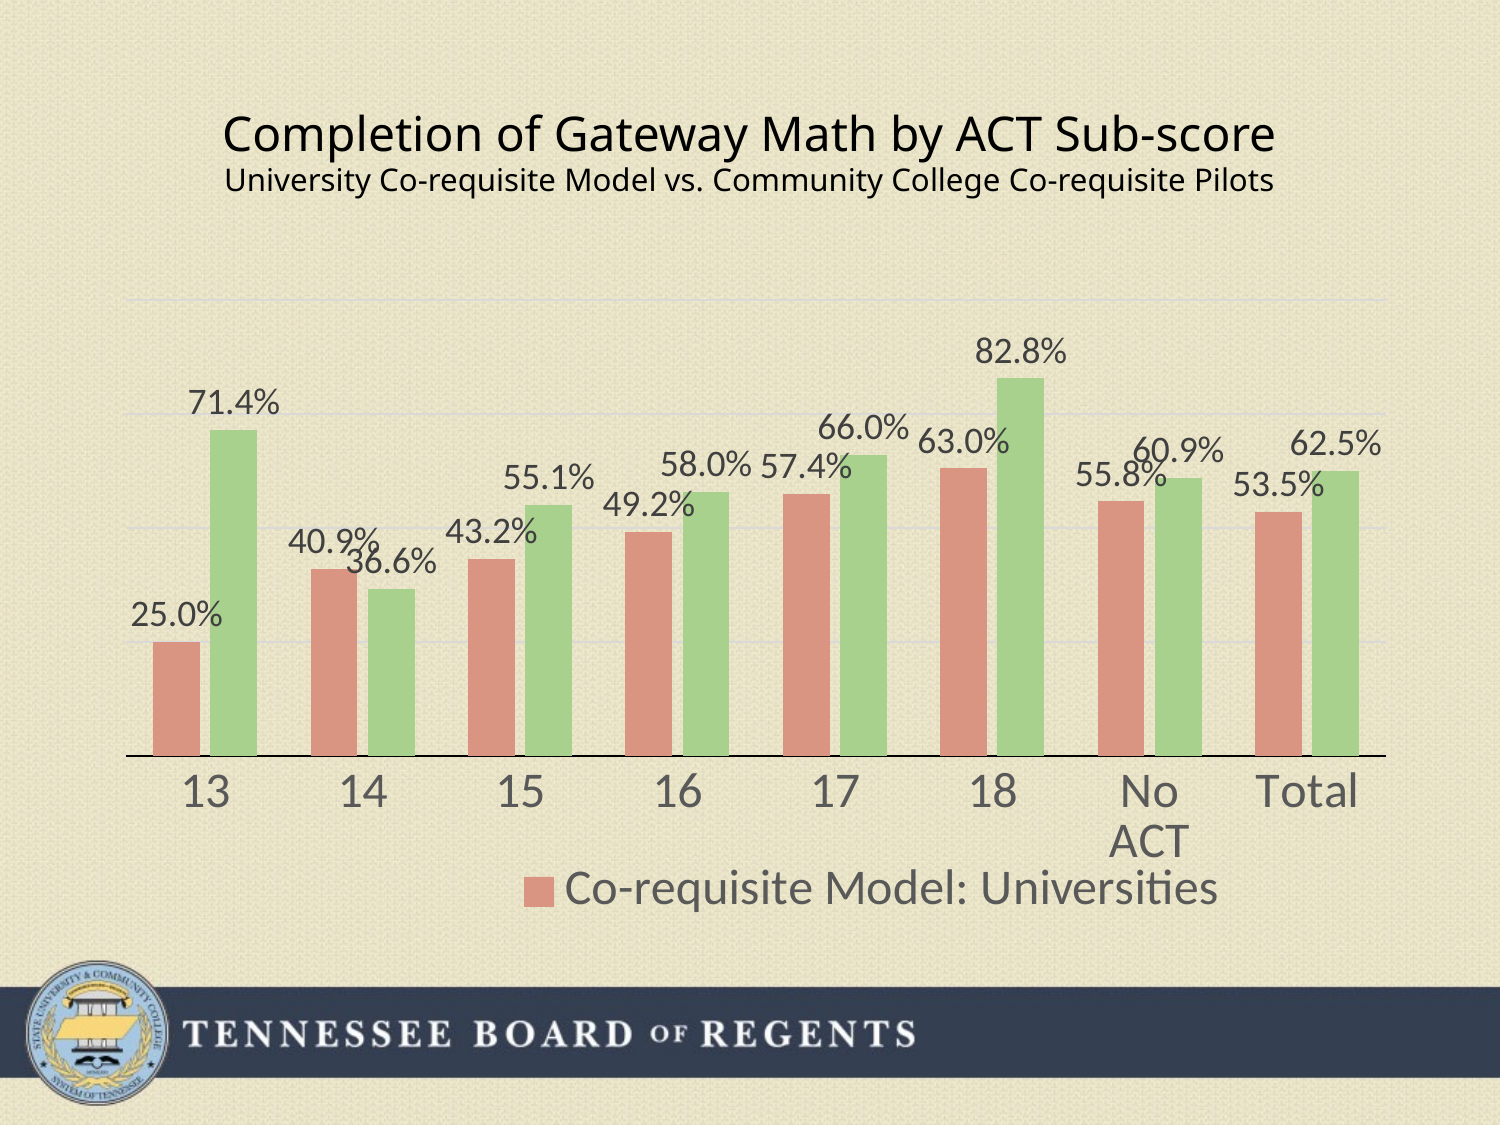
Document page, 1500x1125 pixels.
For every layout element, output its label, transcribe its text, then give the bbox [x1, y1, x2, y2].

picture [0, 0, 1500, 1125]
title Completion of Gateway Math by ACT Sub-score University Co-requisite Model vs. Community College Co-requisite Pilots [102, 68, 1398, 233]
chart [97, 257, 1500, 935]
